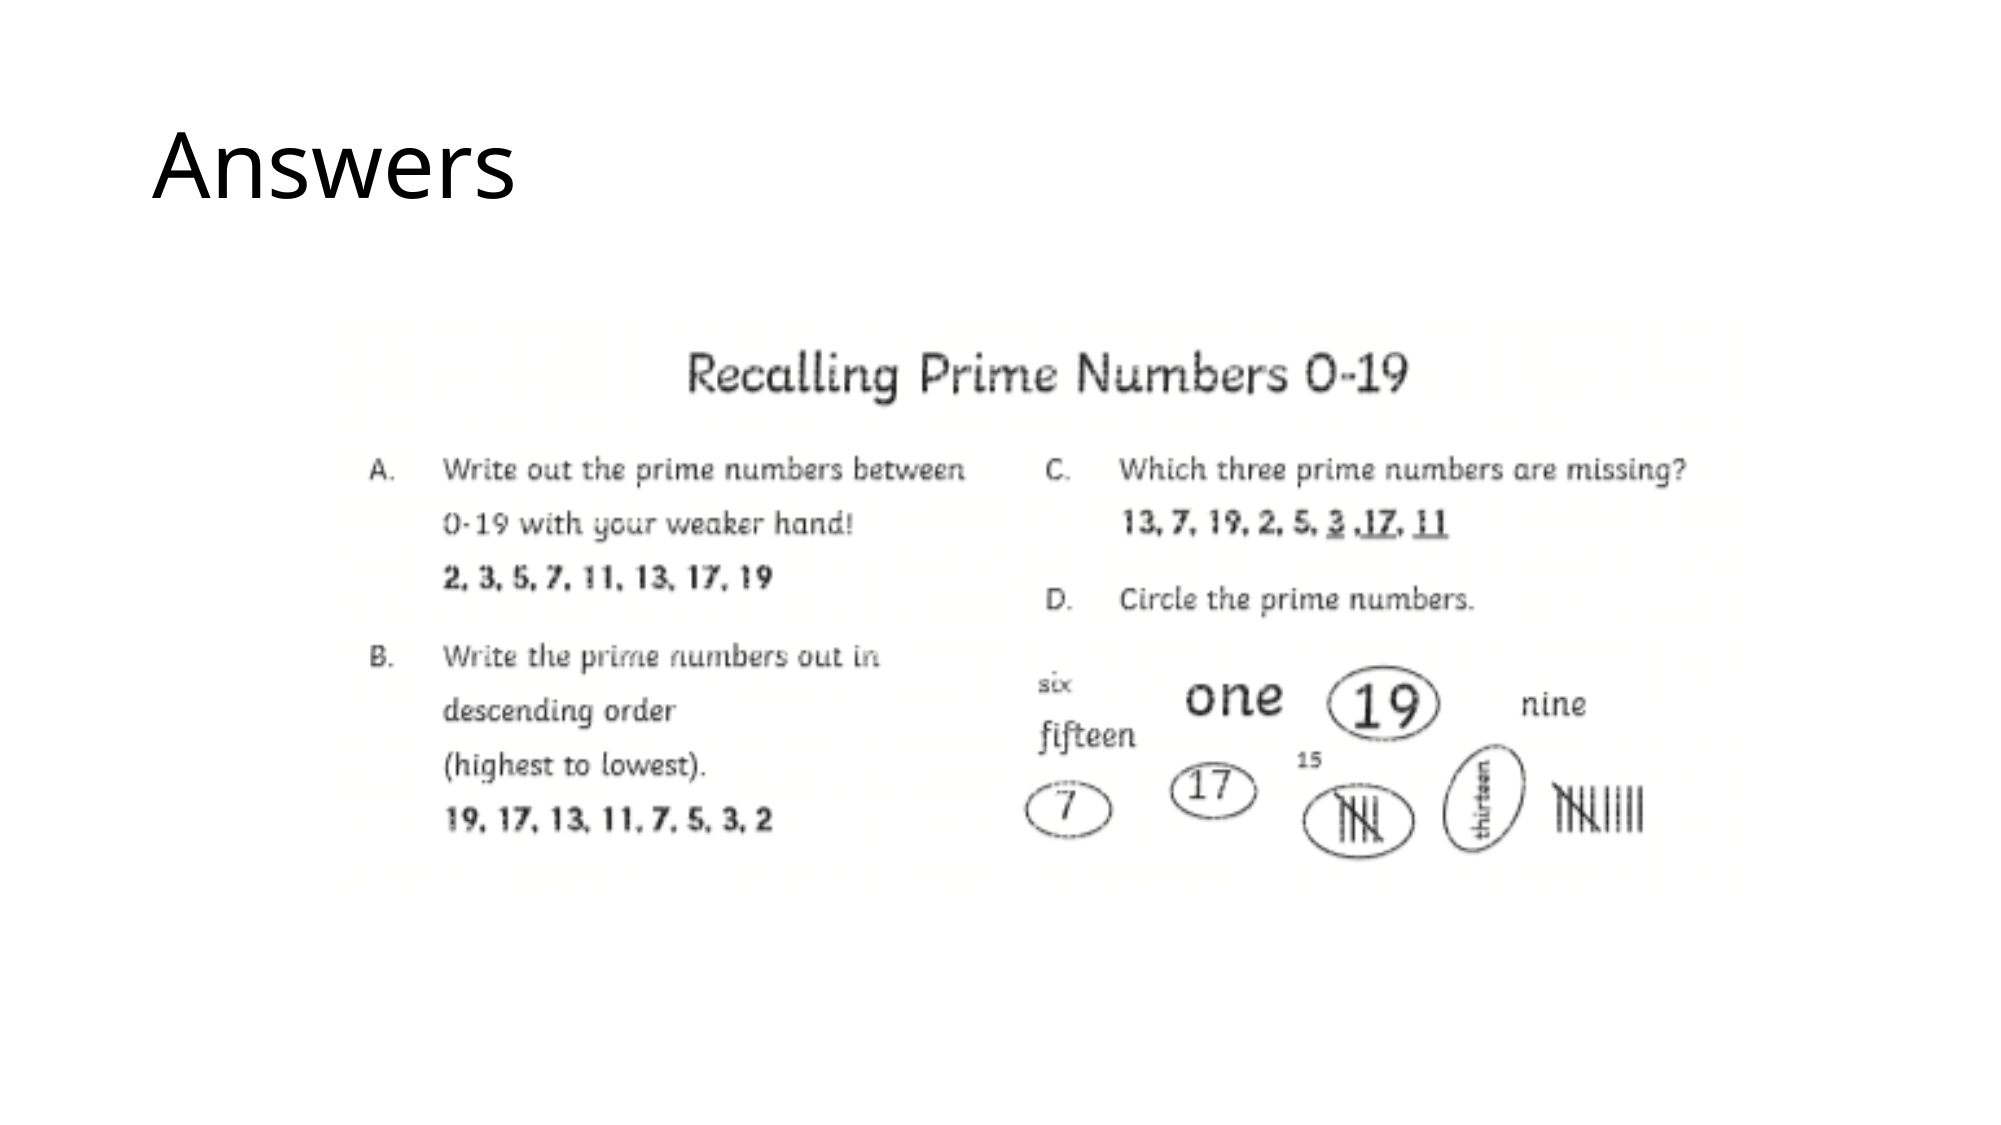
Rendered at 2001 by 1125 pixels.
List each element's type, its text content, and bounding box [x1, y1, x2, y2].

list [330, 319, 1752, 890]
title Answers [137, 59, 1863, 278]
